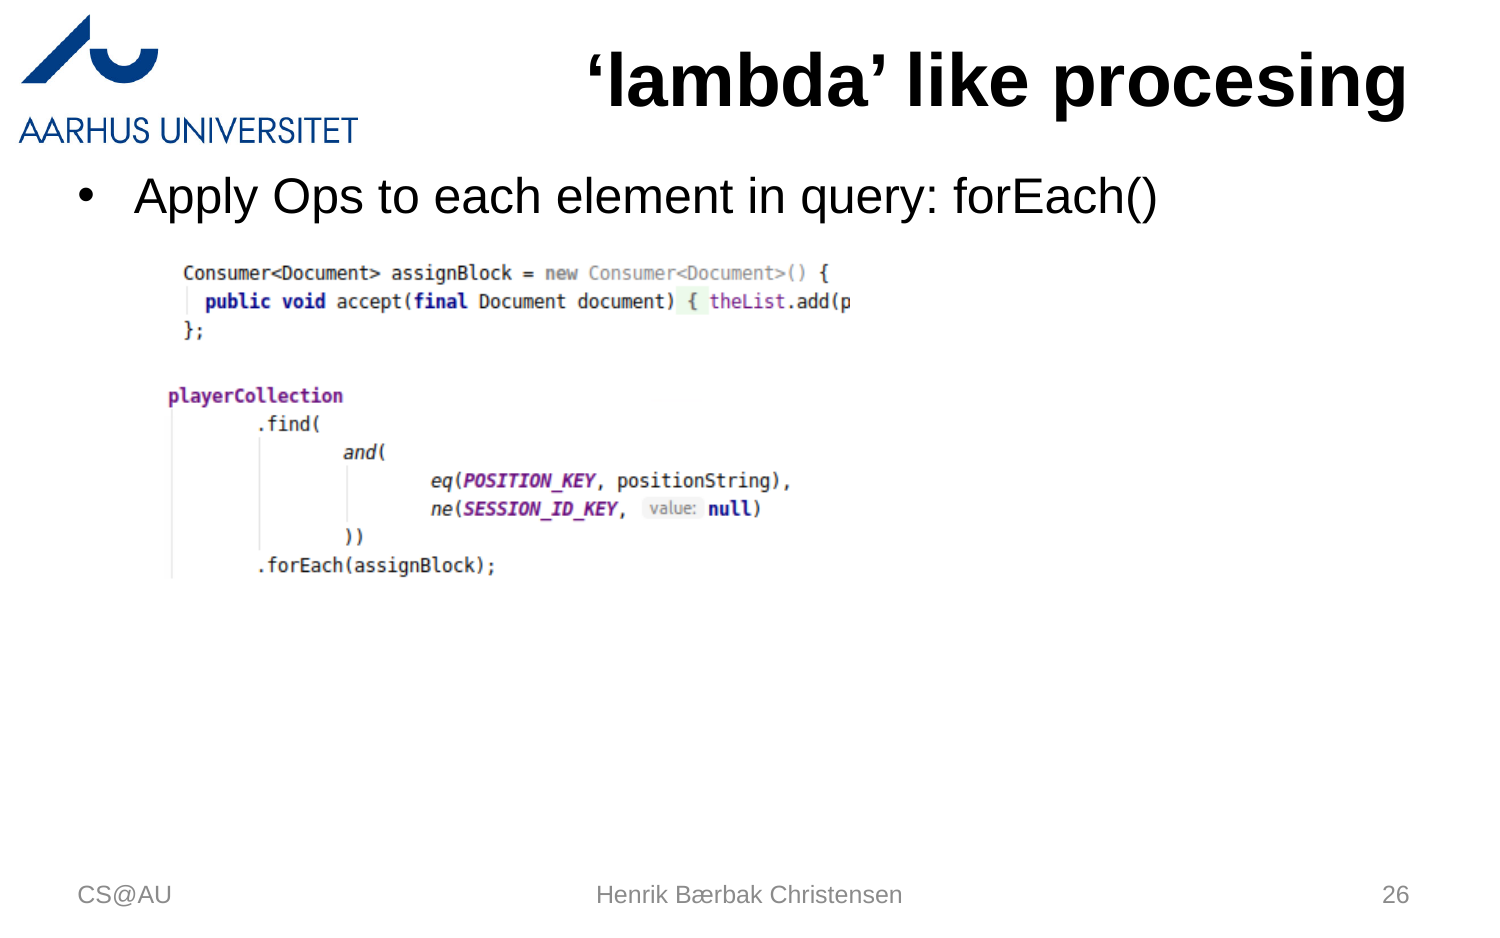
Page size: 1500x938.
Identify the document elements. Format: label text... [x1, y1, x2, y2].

title ‘lambda’ like procesing [75, 27, 1425, 125]
picture [174, 258, 851, 367]
list Apply Ops to each element in query: forEach() [62, 156, 1425, 865]
picture [162, 380, 794, 596]
footer Henrik Bærbak Christensen [512, 868, 988, 919]
picture [14, 9, 358, 146]
slide_number CS@AU [62, 868, 413, 919]
slide_number 26 [1074, 868, 1425, 919]
